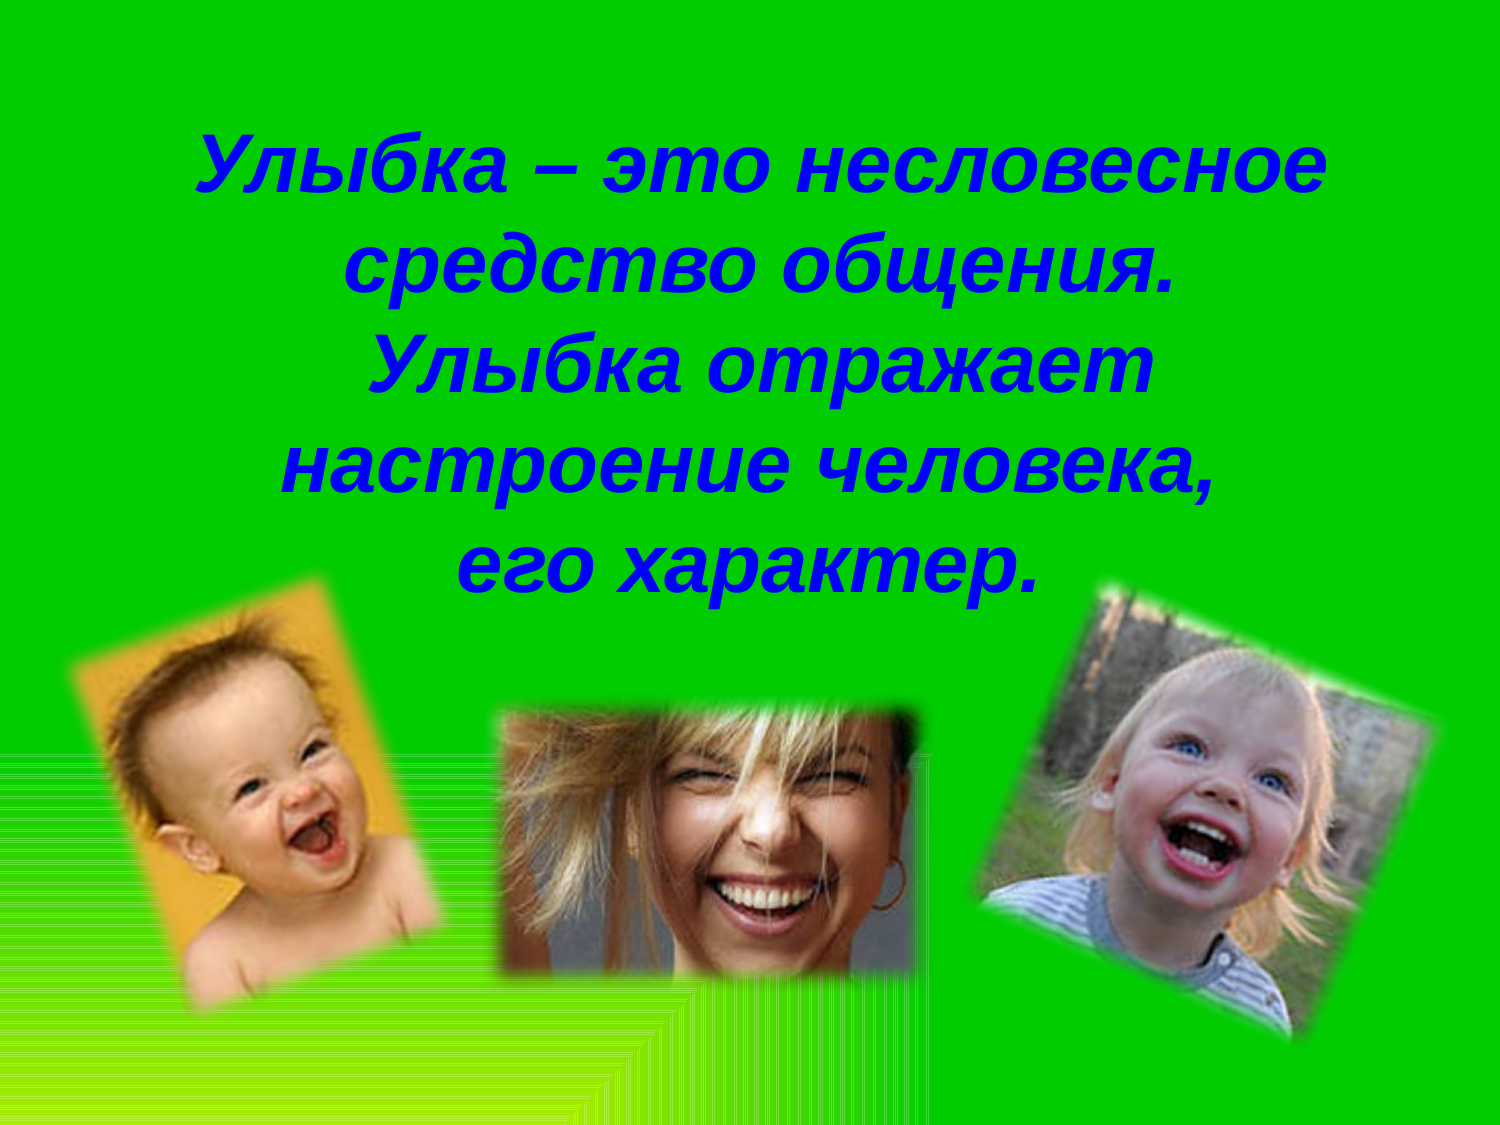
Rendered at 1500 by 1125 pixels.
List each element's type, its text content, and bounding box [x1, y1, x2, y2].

text_box Улыбка – это несловесное средство общения. Улыбка отражает настроение человека, его характер. [171, 101, 1353, 617]
picture [984, 591, 1424, 1024]
picture [480, 691, 936, 995]
picture [83, 584, 433, 1005]
